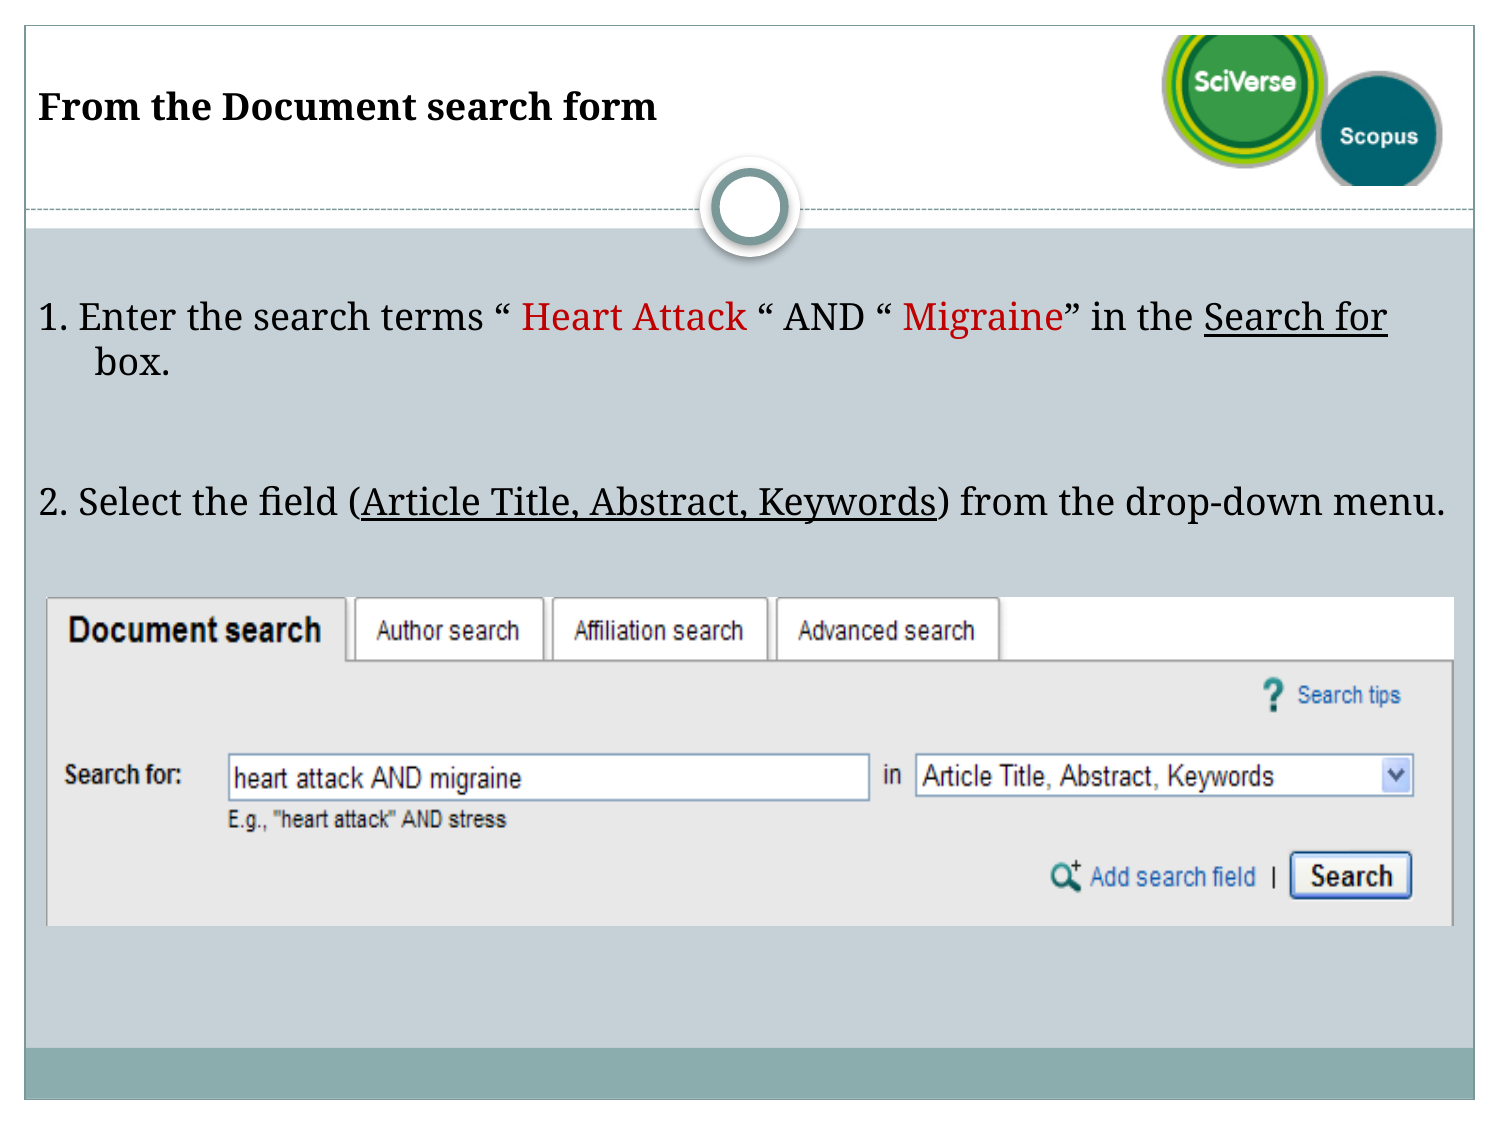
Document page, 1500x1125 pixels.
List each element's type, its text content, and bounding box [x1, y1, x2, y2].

picture [1148, 34, 1460, 186]
picture [46, 597, 1454, 926]
list From the Document search form 1. Enter the search terms “ Heart Attack “ AND “ Migraine” in the Search for box. 2. Select the field (Article Title, Abstract, Keywords) from the drop-down menu. [23, 23, 1477, 1102]
